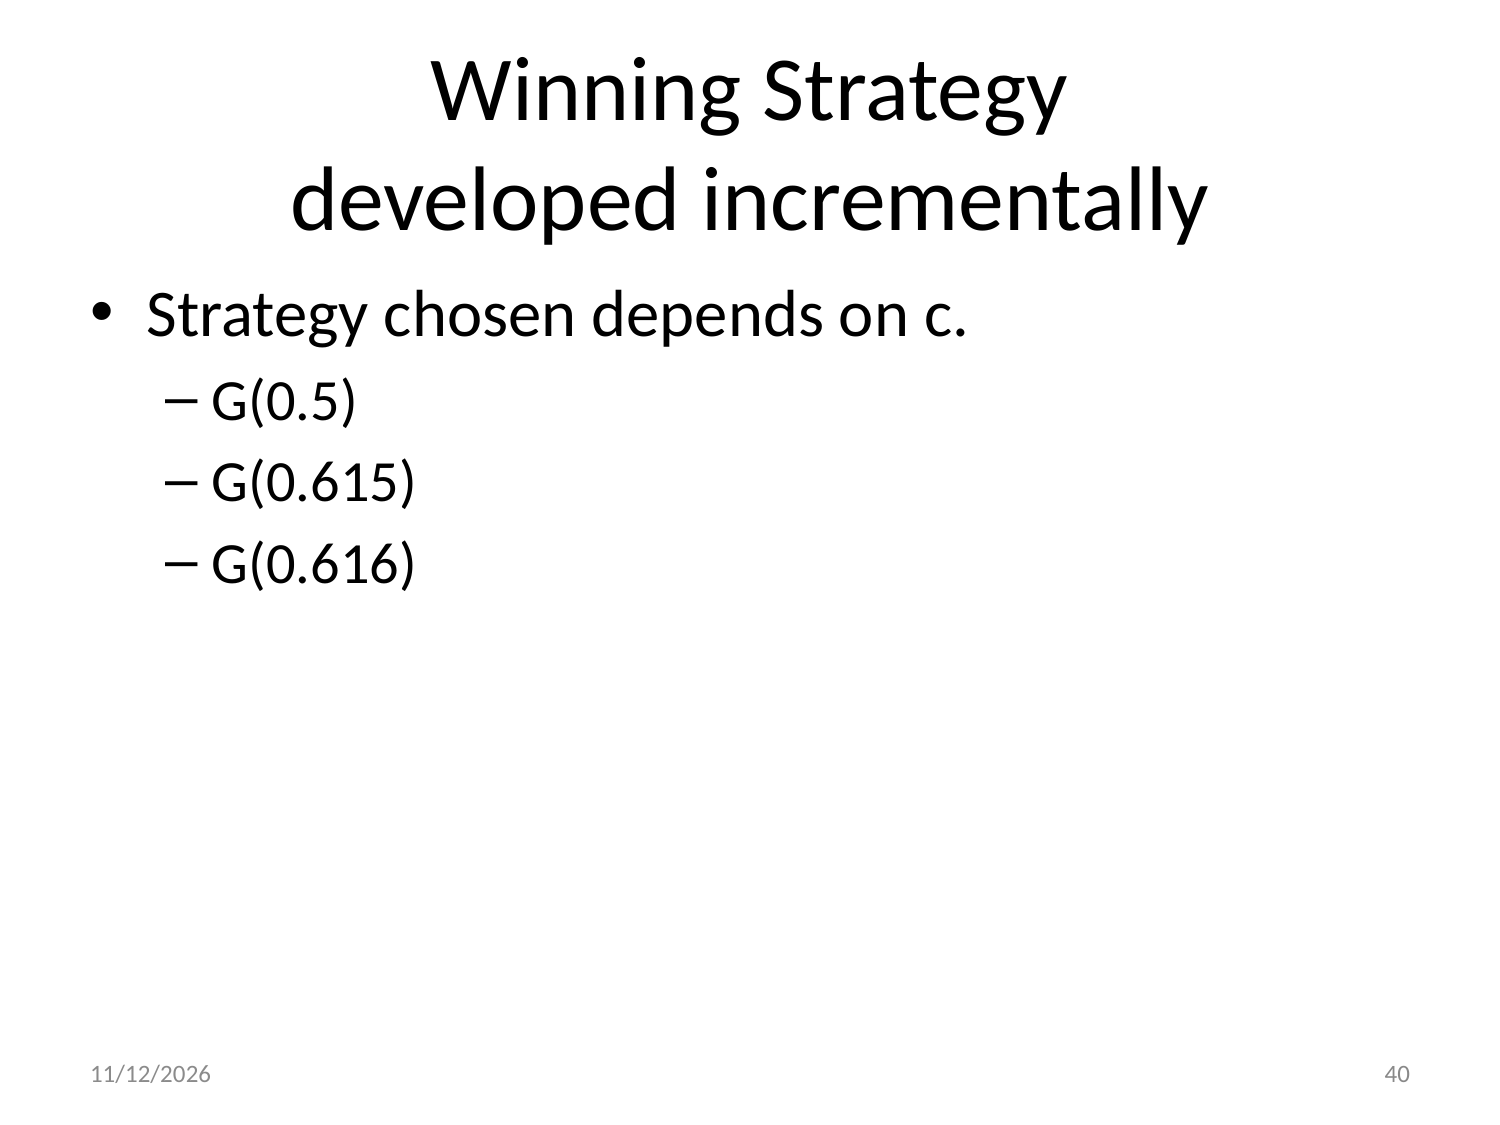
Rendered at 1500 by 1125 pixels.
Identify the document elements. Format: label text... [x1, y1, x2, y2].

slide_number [75, 1042, 425, 1103]
list Strategy chosen depends on c. G(0.5) G(0.615) G(0.616) [75, 262, 1425, 1005]
title Winning Strategy developed incrementally [75, 45, 1425, 233]
slide_number 40 [1074, 1042, 1425, 1103]
